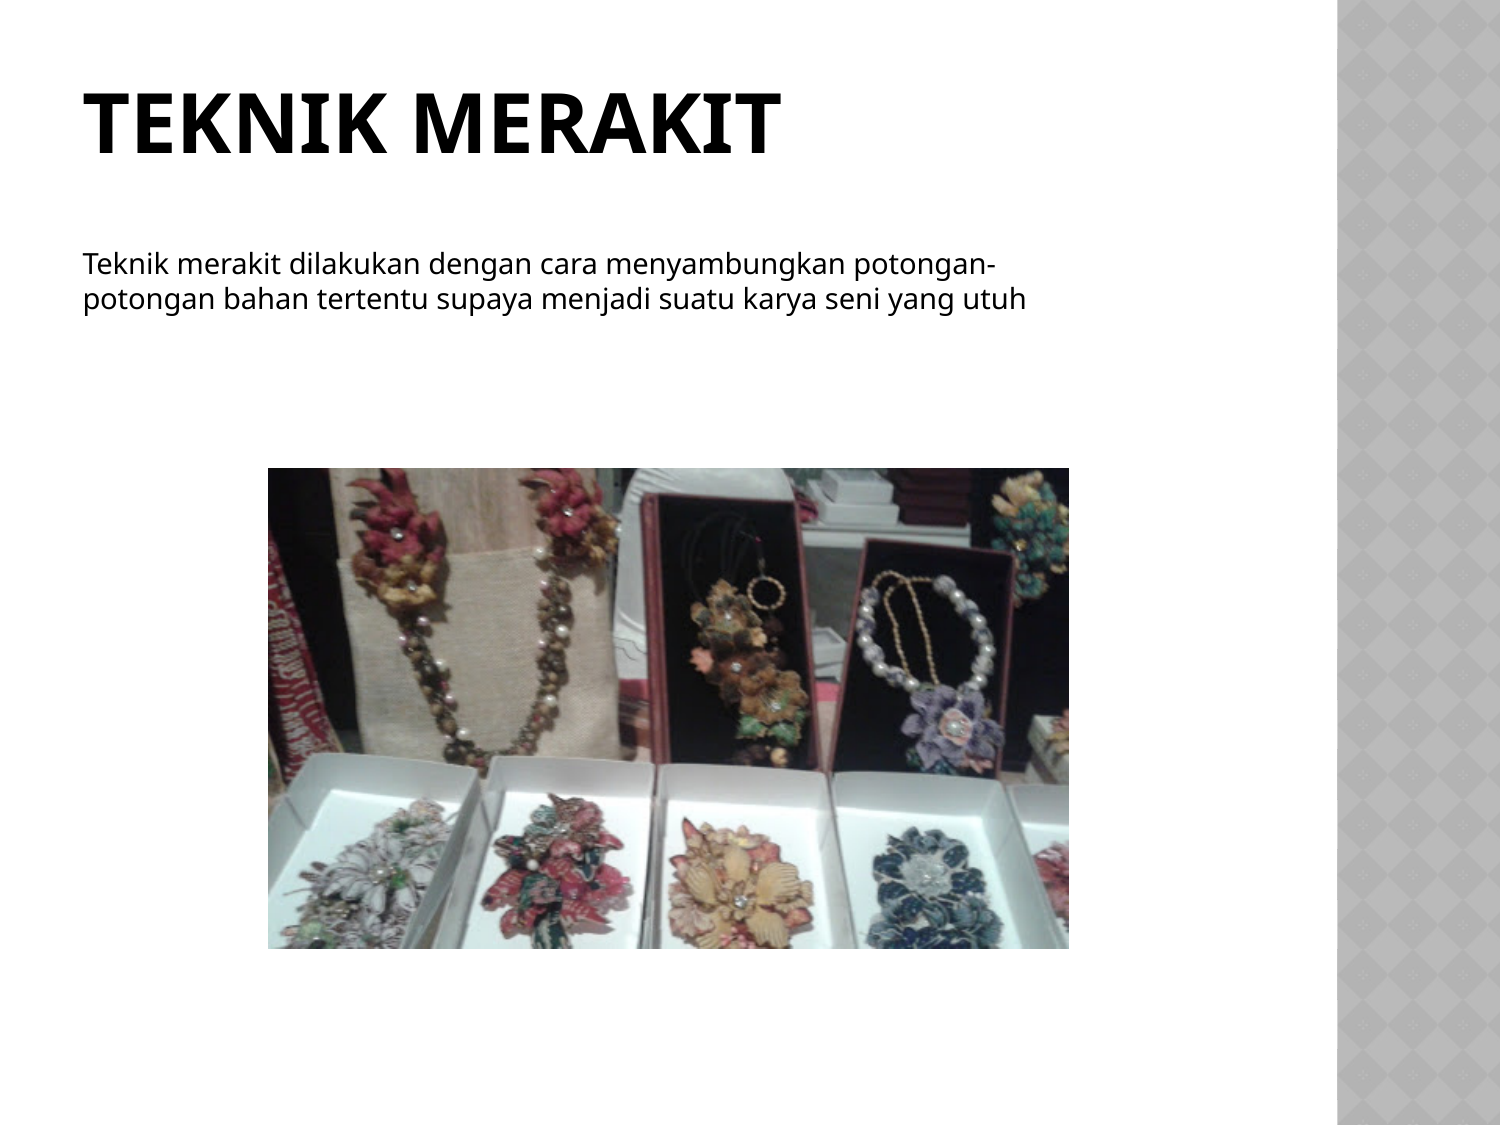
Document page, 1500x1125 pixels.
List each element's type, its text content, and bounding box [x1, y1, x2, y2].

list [268, 468, 1070, 949]
list Teknik merakit dilakukan dengan cara menyambungkan potongan-potongan bahan tertentu supaya menjadi suatu karya seni yang utuh [75, 245, 1043, 345]
title Teknik Merakit [75, 37, 1043, 230]
